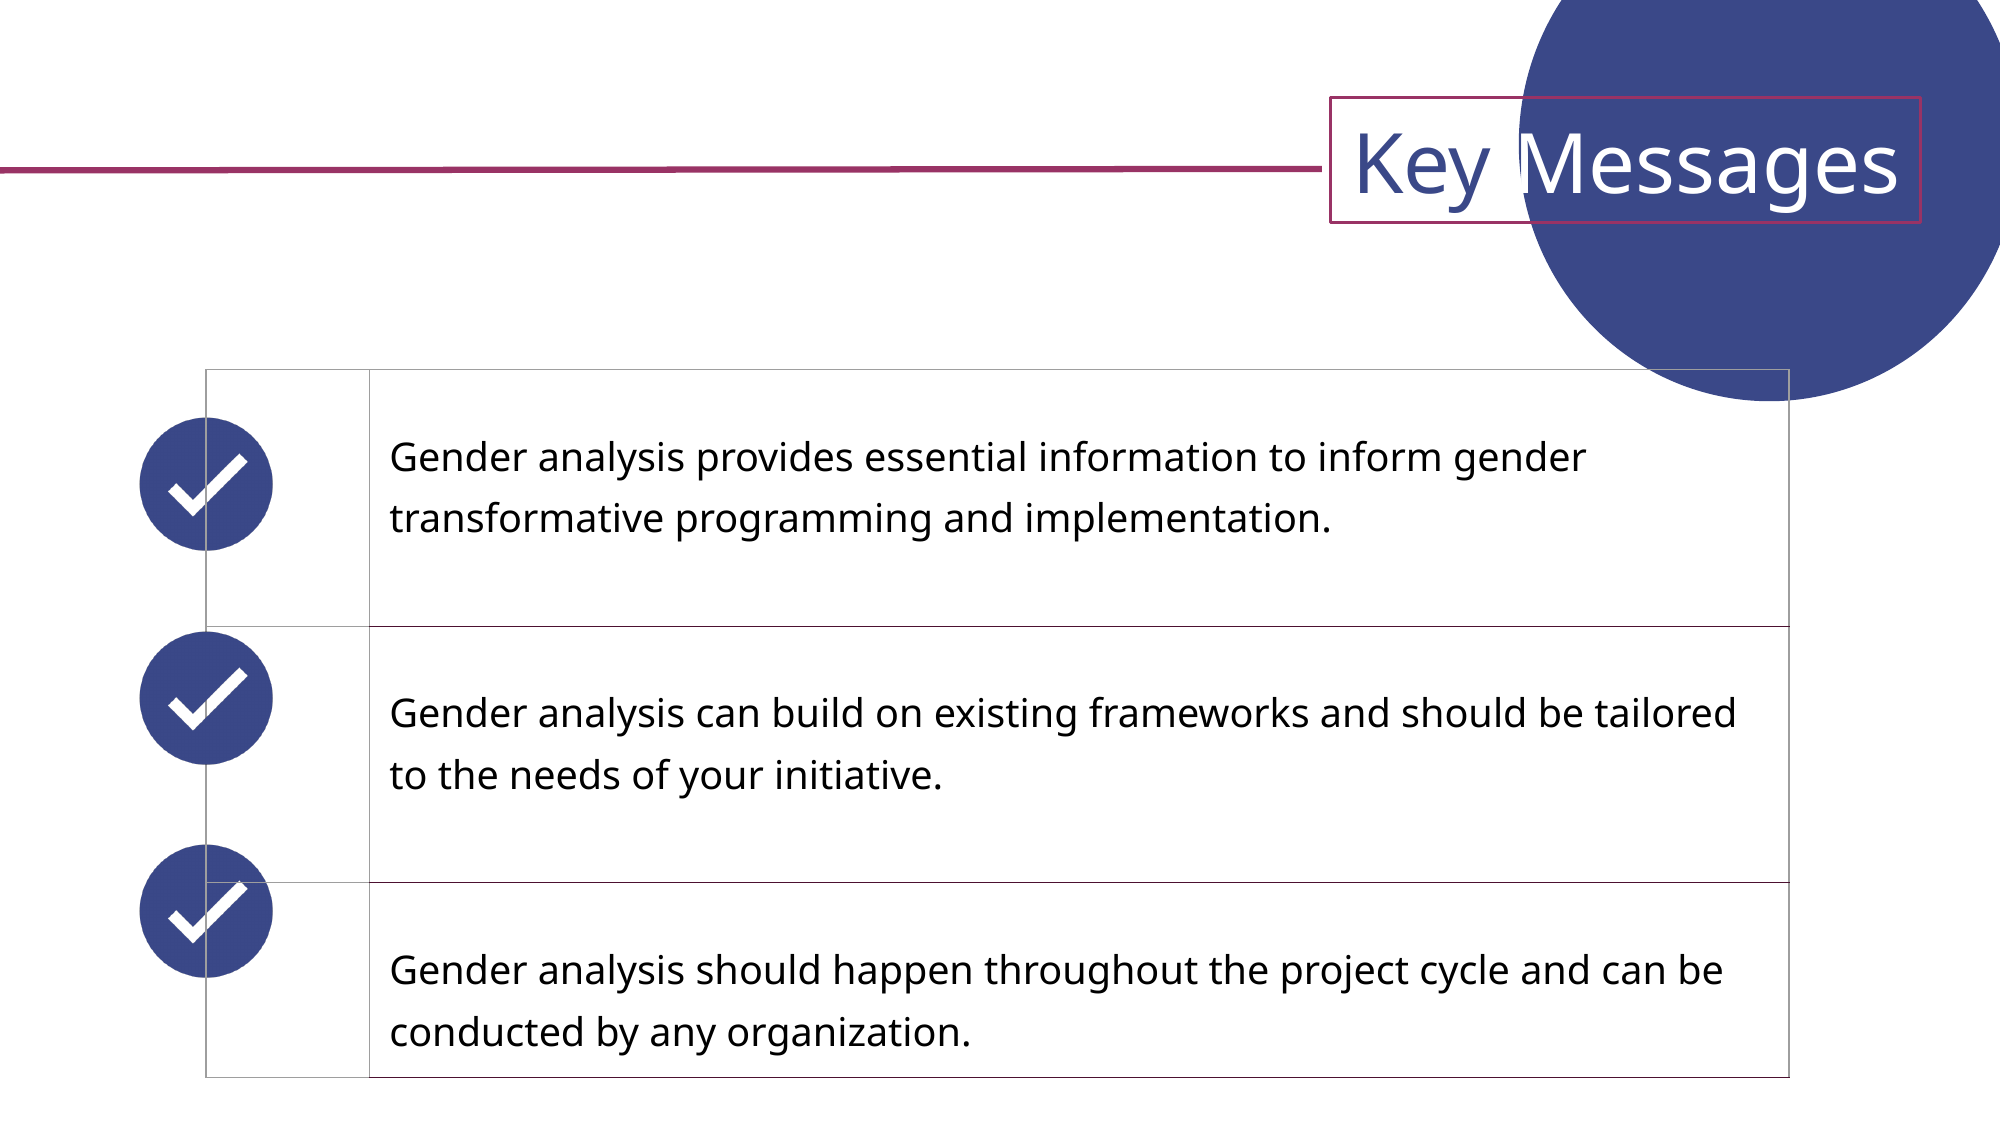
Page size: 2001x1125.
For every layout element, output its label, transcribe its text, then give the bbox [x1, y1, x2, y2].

picture [121, 827, 290, 995]
table_header Gender analysis provides essential information to inform gender transformative programming and implementation. [370, 370, 1788, 626]
picture [121, 400, 290, 568]
text_box [1523, 0, 2000, 400]
table_cell [207, 627, 369, 882]
table_cell [207, 883, 369, 1077]
title Key Messages [1330, 97, 1921, 223]
table_cell Gender analysis should happen throughout the project cycle and can be conducted by any organization. [370, 883, 1788, 1077]
picture [121, 613, 290, 782]
table_cell Gender analysis can build on existing frameworks and should be tailored to the needs of your initiative. [370, 627, 1788, 882]
table_header [207, 370, 369, 626]
